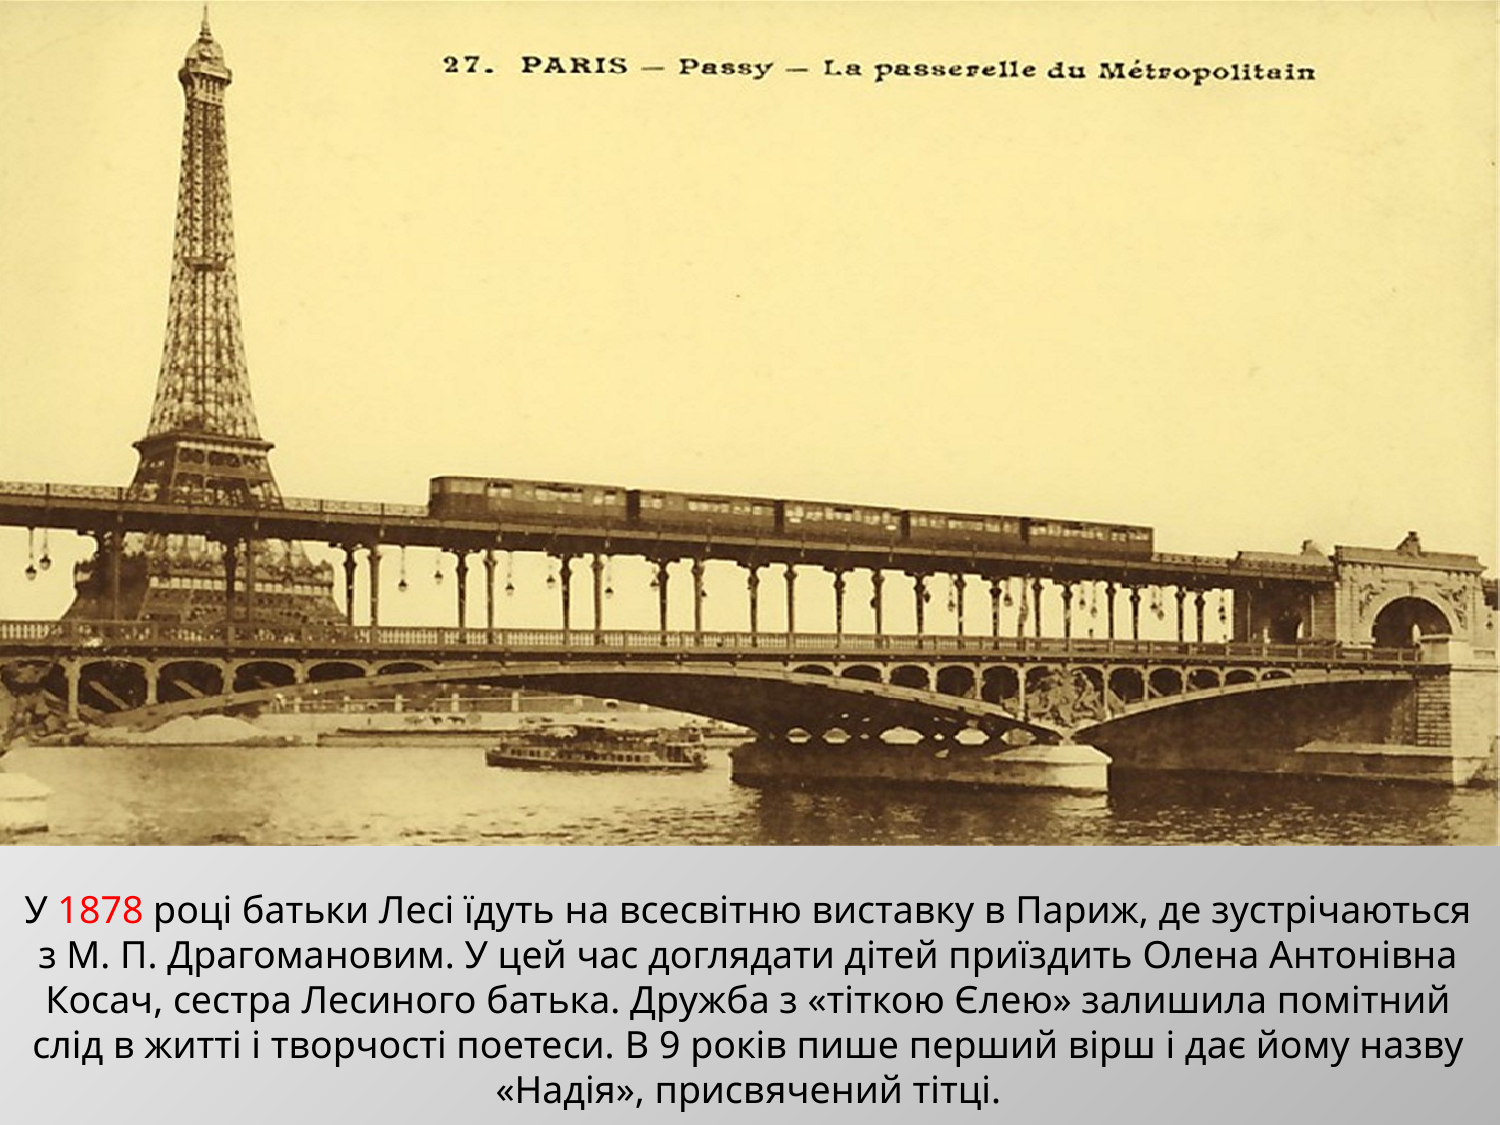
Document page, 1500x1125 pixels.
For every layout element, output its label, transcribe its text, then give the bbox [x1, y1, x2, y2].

picture [0, 0, 1500, 847]
text_box У 1878 році батьки Лесі їдуть на всесвітню виставку в Париж, де зустрічаються з М. П. Драгомановим. У цей час доглядати дітей приїздить Олена Антонівна Косач, сестра Лесиного батька. Дружба з «тіткою Єлею» залишила помітний слід в житті і творчості поетеси. В 9 років пише перший вірш і дає йому назву «Надія», присвячений тітці. [0, 878, 1500, 1119]
